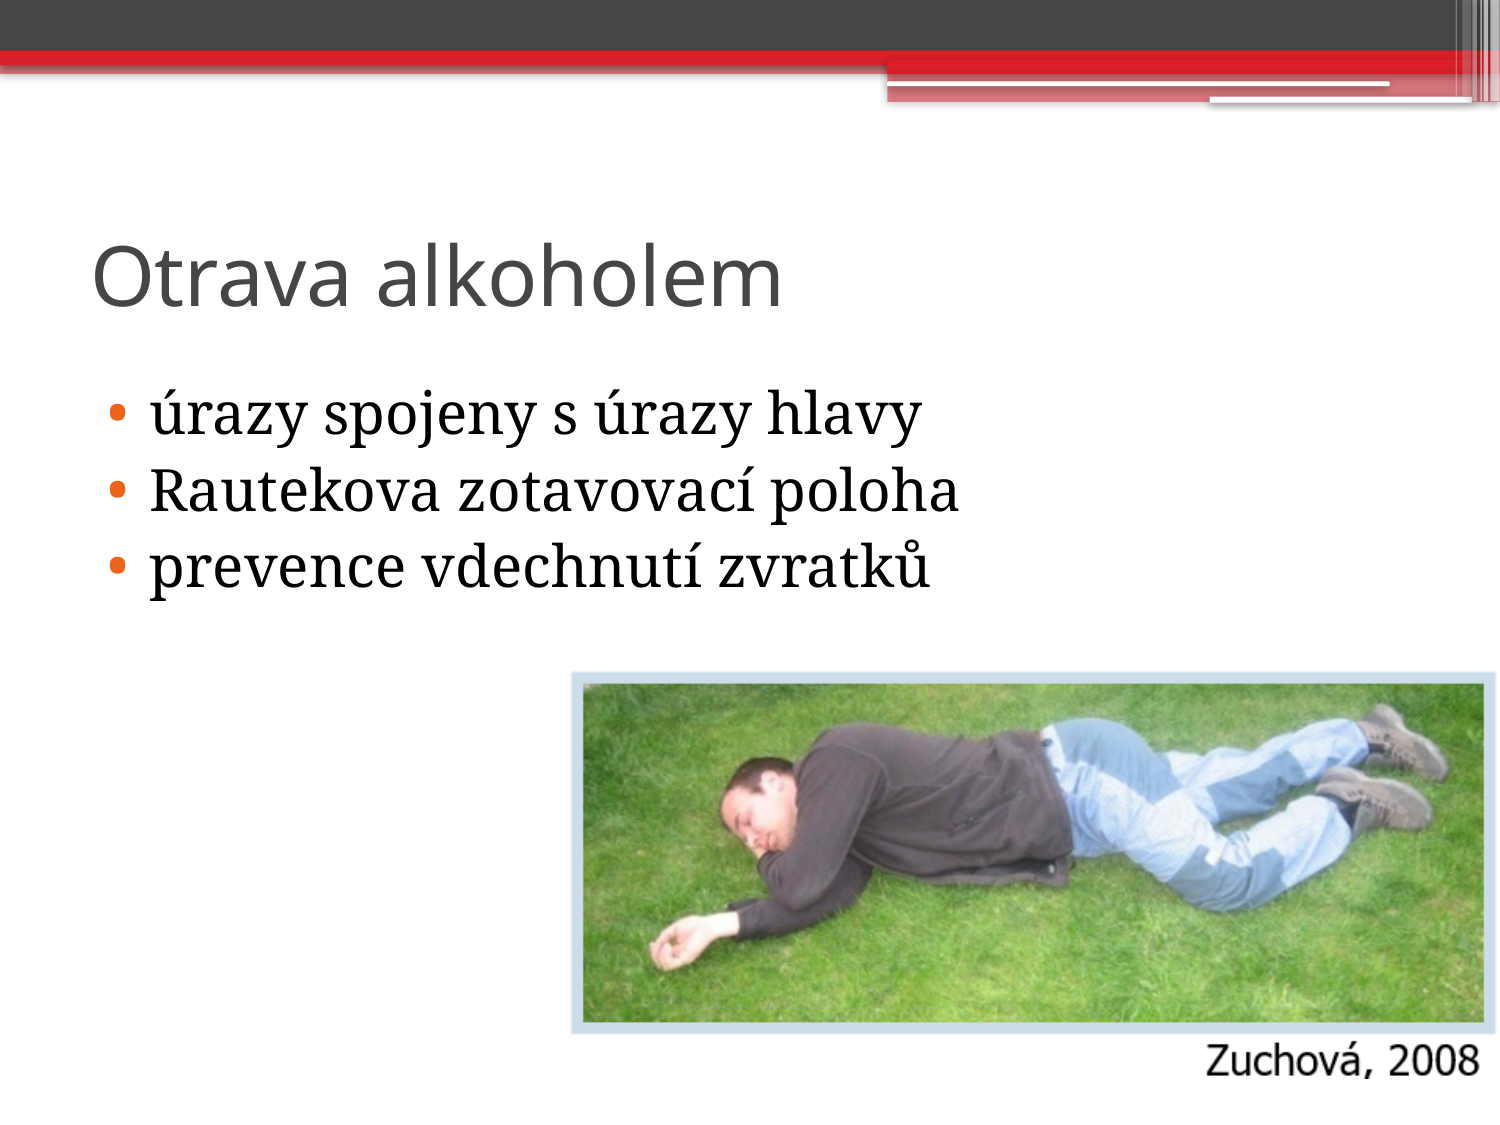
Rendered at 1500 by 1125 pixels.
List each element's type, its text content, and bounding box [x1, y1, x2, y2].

picture [560, 662, 1500, 1079]
list úrazy spojeny s úrazy hlavy Rautekova zotavovací poloha prevence vdechnutí zvratků [75, 369, 1425, 1079]
title Otrava alkoholem [75, 185, 1425, 361]
